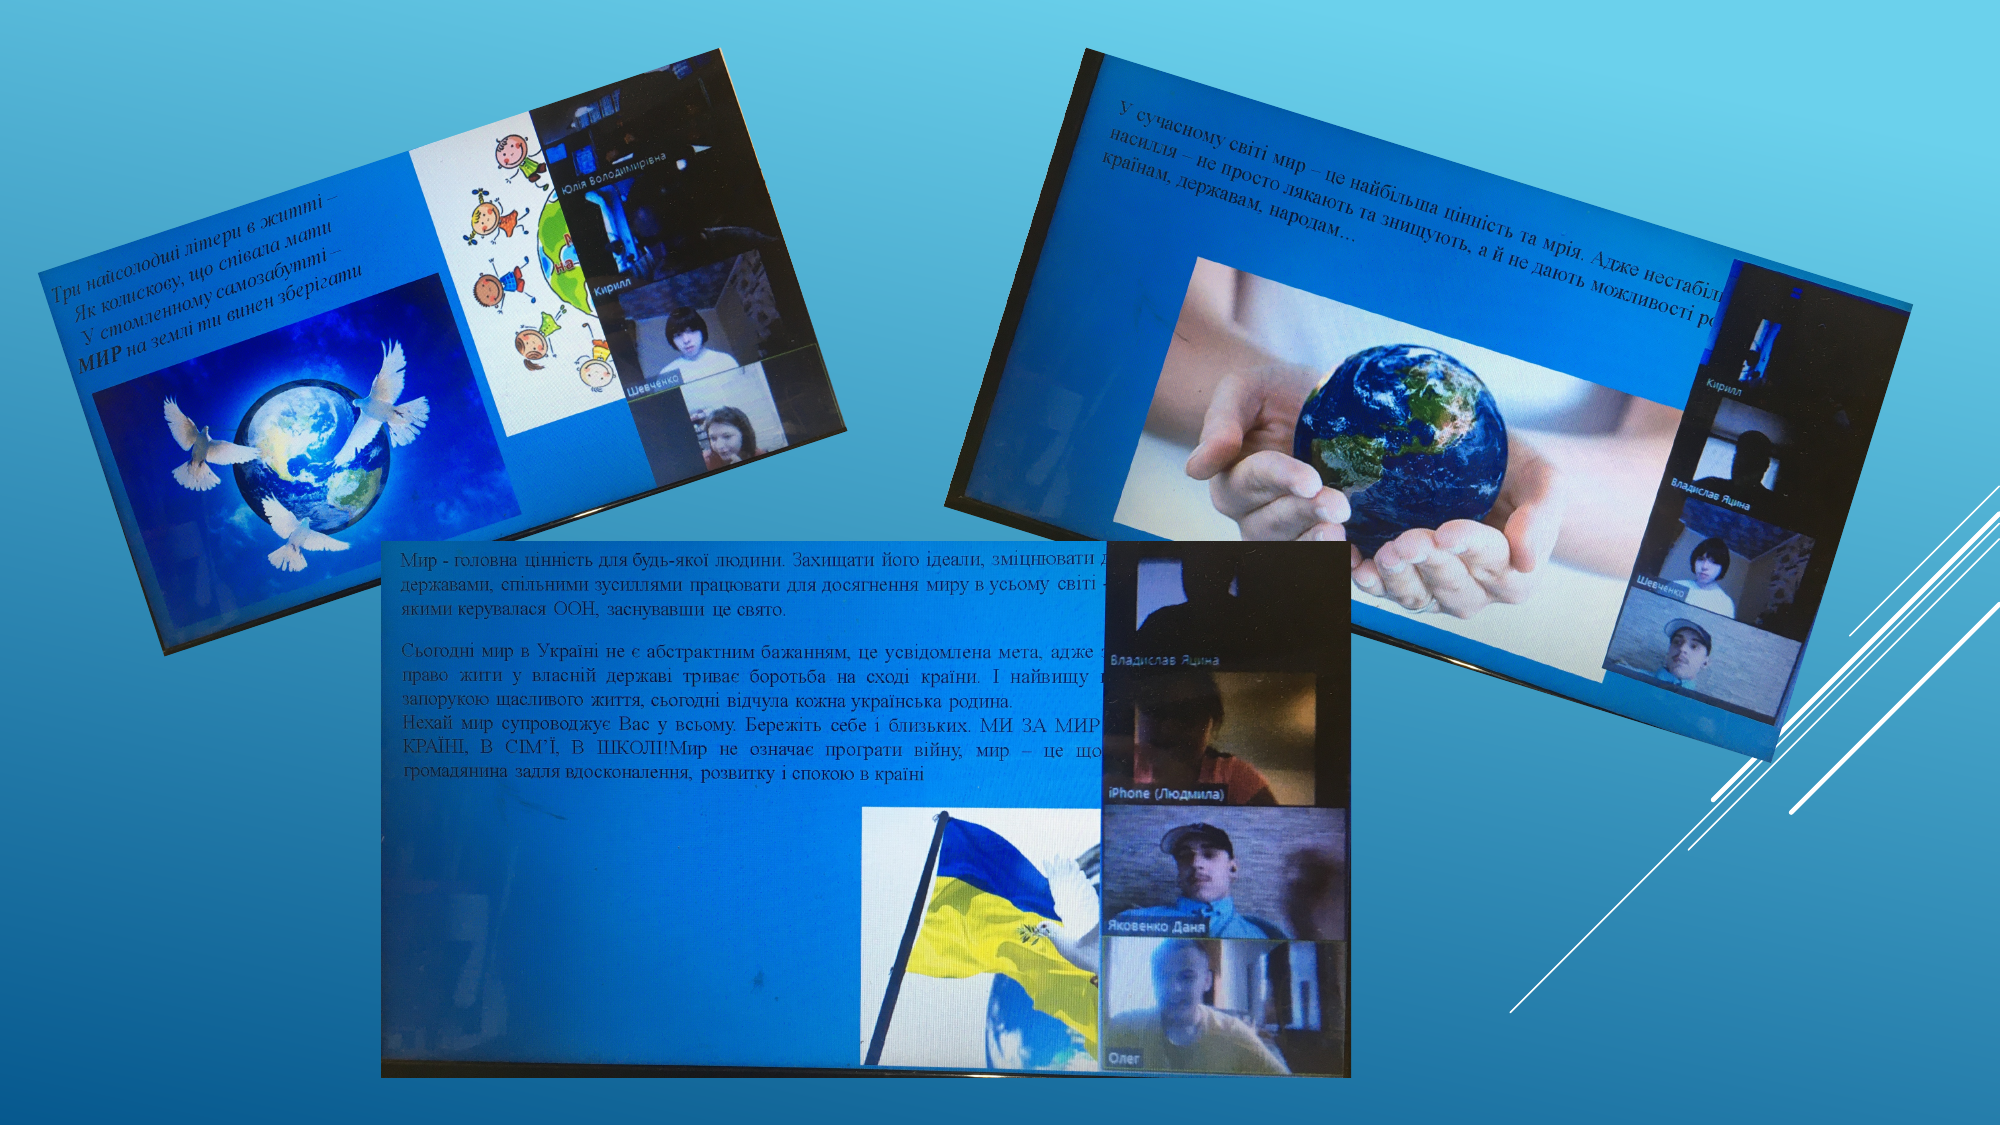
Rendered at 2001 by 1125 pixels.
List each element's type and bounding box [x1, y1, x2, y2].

picture [37, 47, 1912, 1078]
